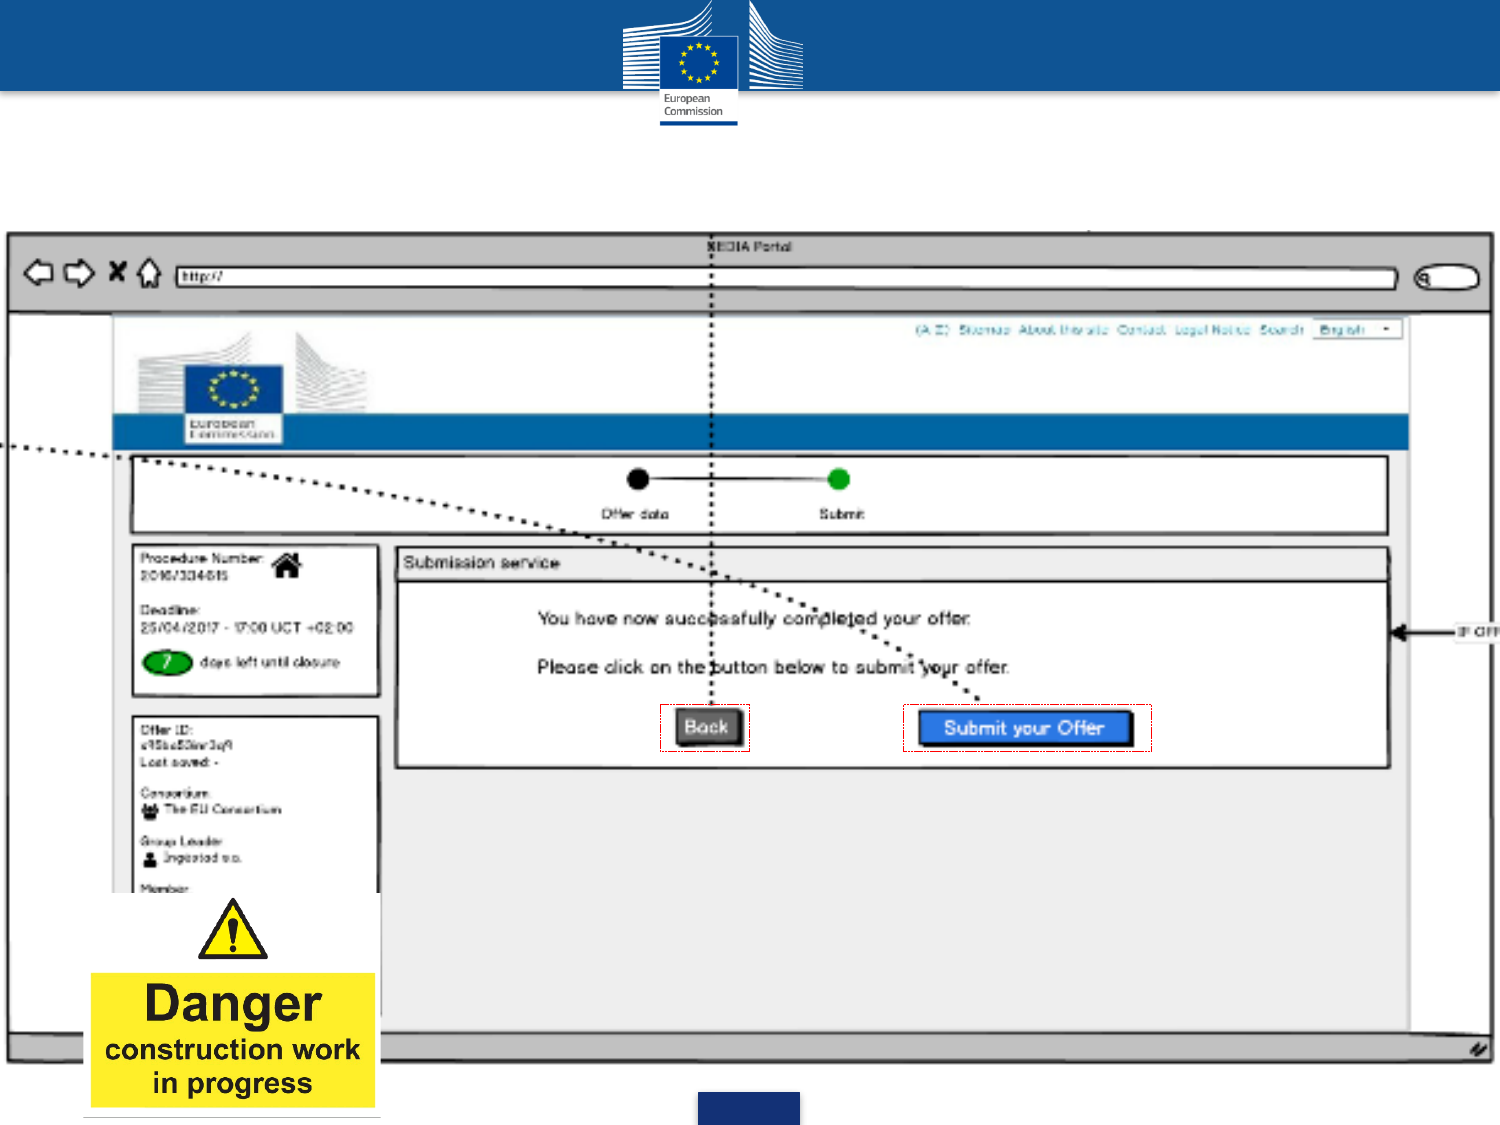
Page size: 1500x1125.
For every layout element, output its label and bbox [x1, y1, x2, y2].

picture [623, 0, 803, 126]
picture [0, 230, 1500, 1118]
